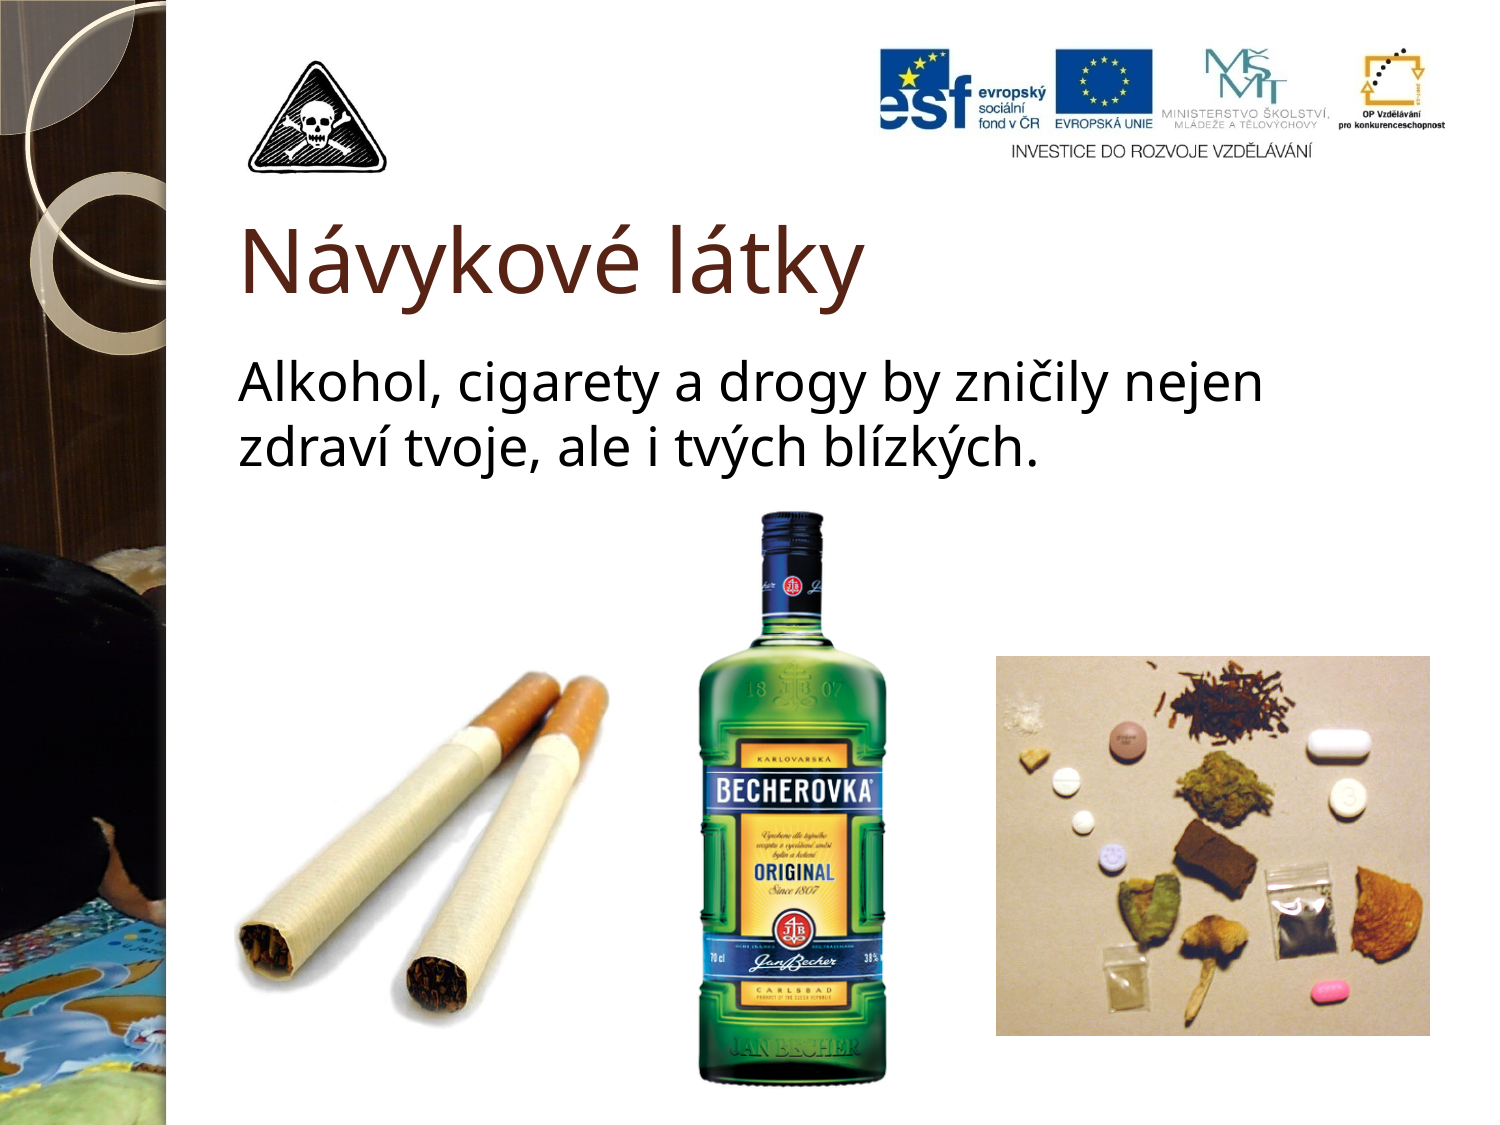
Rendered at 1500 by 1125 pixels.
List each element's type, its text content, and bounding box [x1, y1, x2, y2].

picture [667, 491, 915, 1106]
picture [32, 13, 160, 207]
picture [234, 667, 610, 1034]
list Alkohol, cigarety a drogy by zničily nejen zdraví tvoje, ale i tvých blízkých. [163, 339, 1430, 563]
picture [245, 46, 387, 188]
picture [62, 195, 160, 280]
picture [995, 655, 1430, 1036]
title Návykové látky [222, 164, 1452, 352]
picture [53, 241, 160, 332]
picture [0, 134, 166, 1125]
picture [136, 0, 164, 4]
picture [862, 37, 1463, 169]
